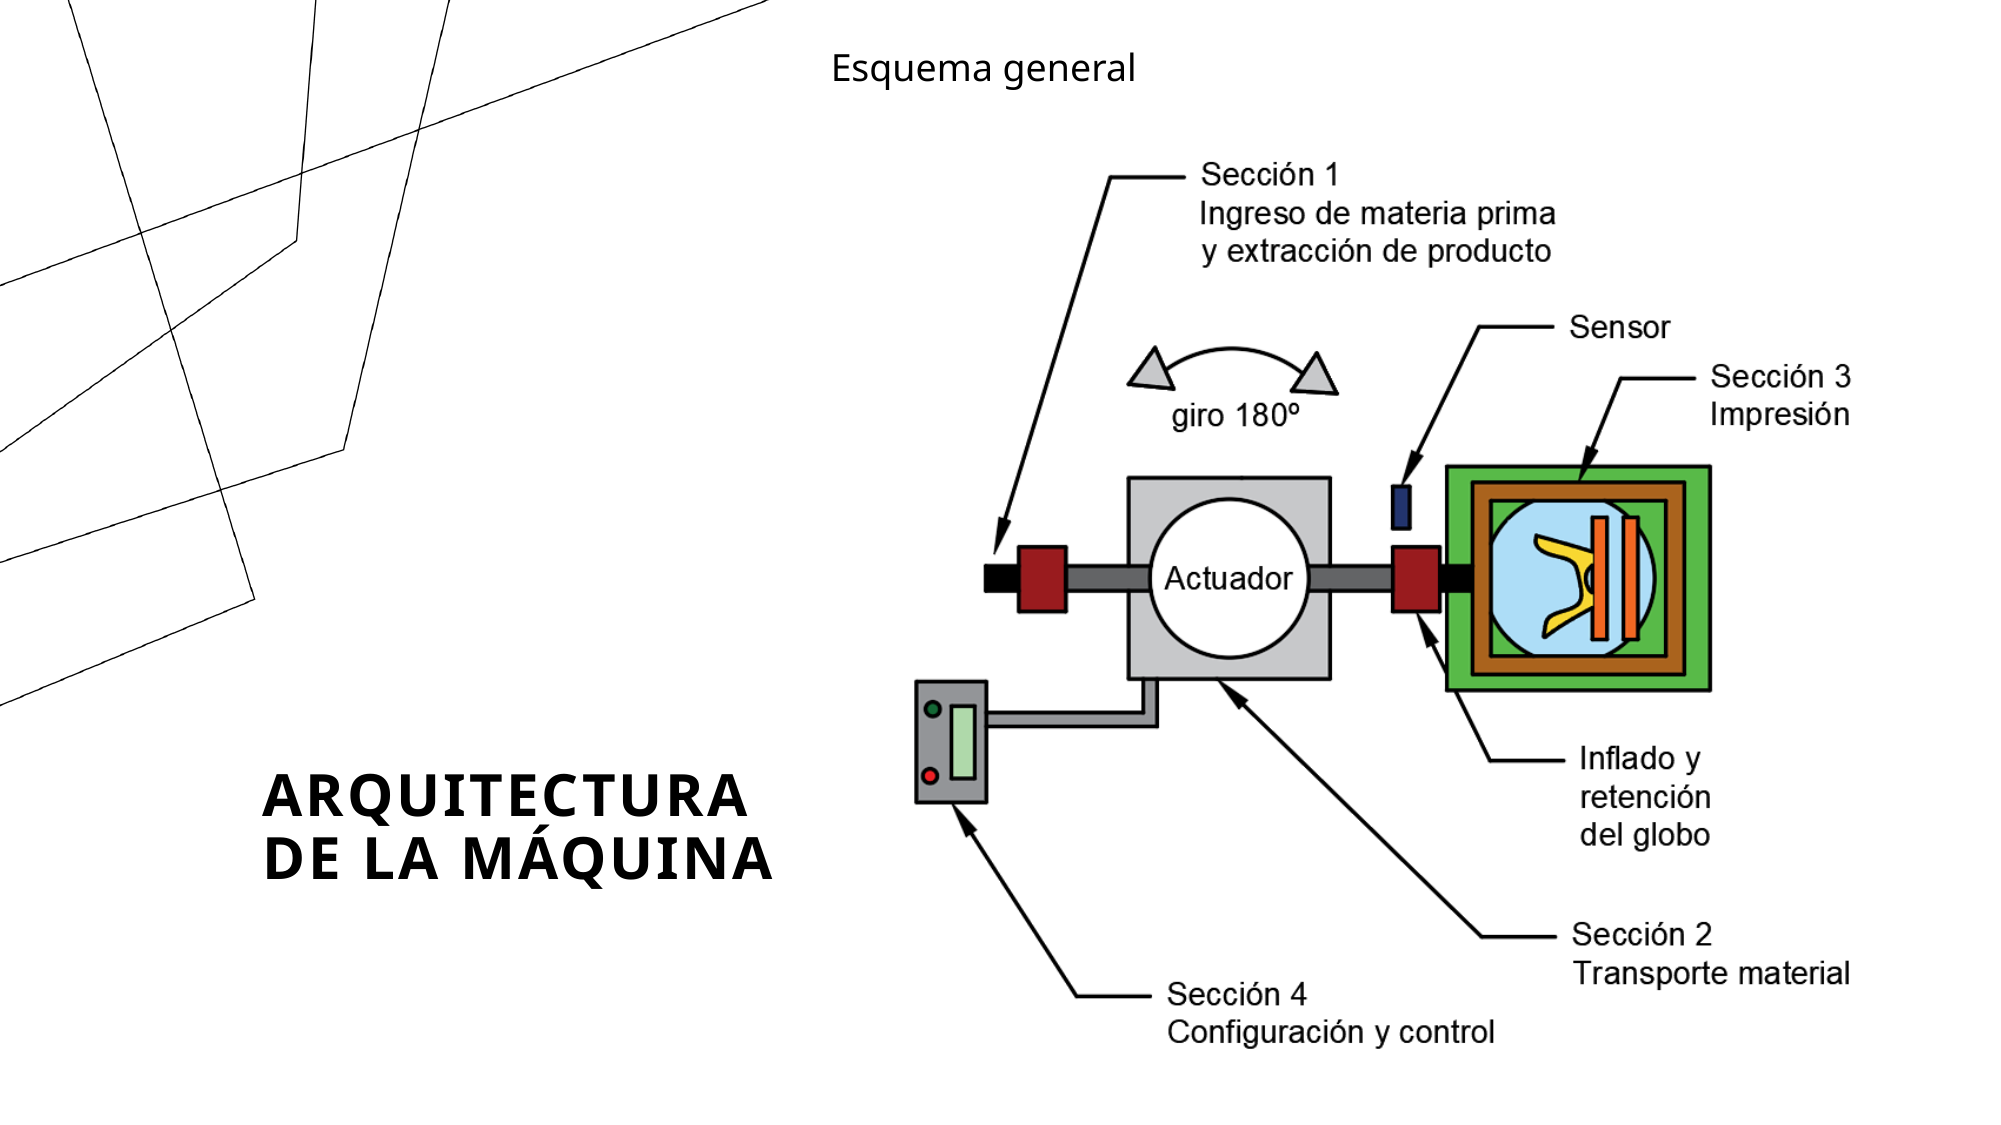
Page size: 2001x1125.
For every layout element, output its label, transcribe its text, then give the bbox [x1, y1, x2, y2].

picture [912, 155, 1855, 1062]
list Esquema general [815, 36, 1759, 137]
title Arquitectura de la máquina [247, 681, 798, 900]
picture [0, 0, 803, 720]
